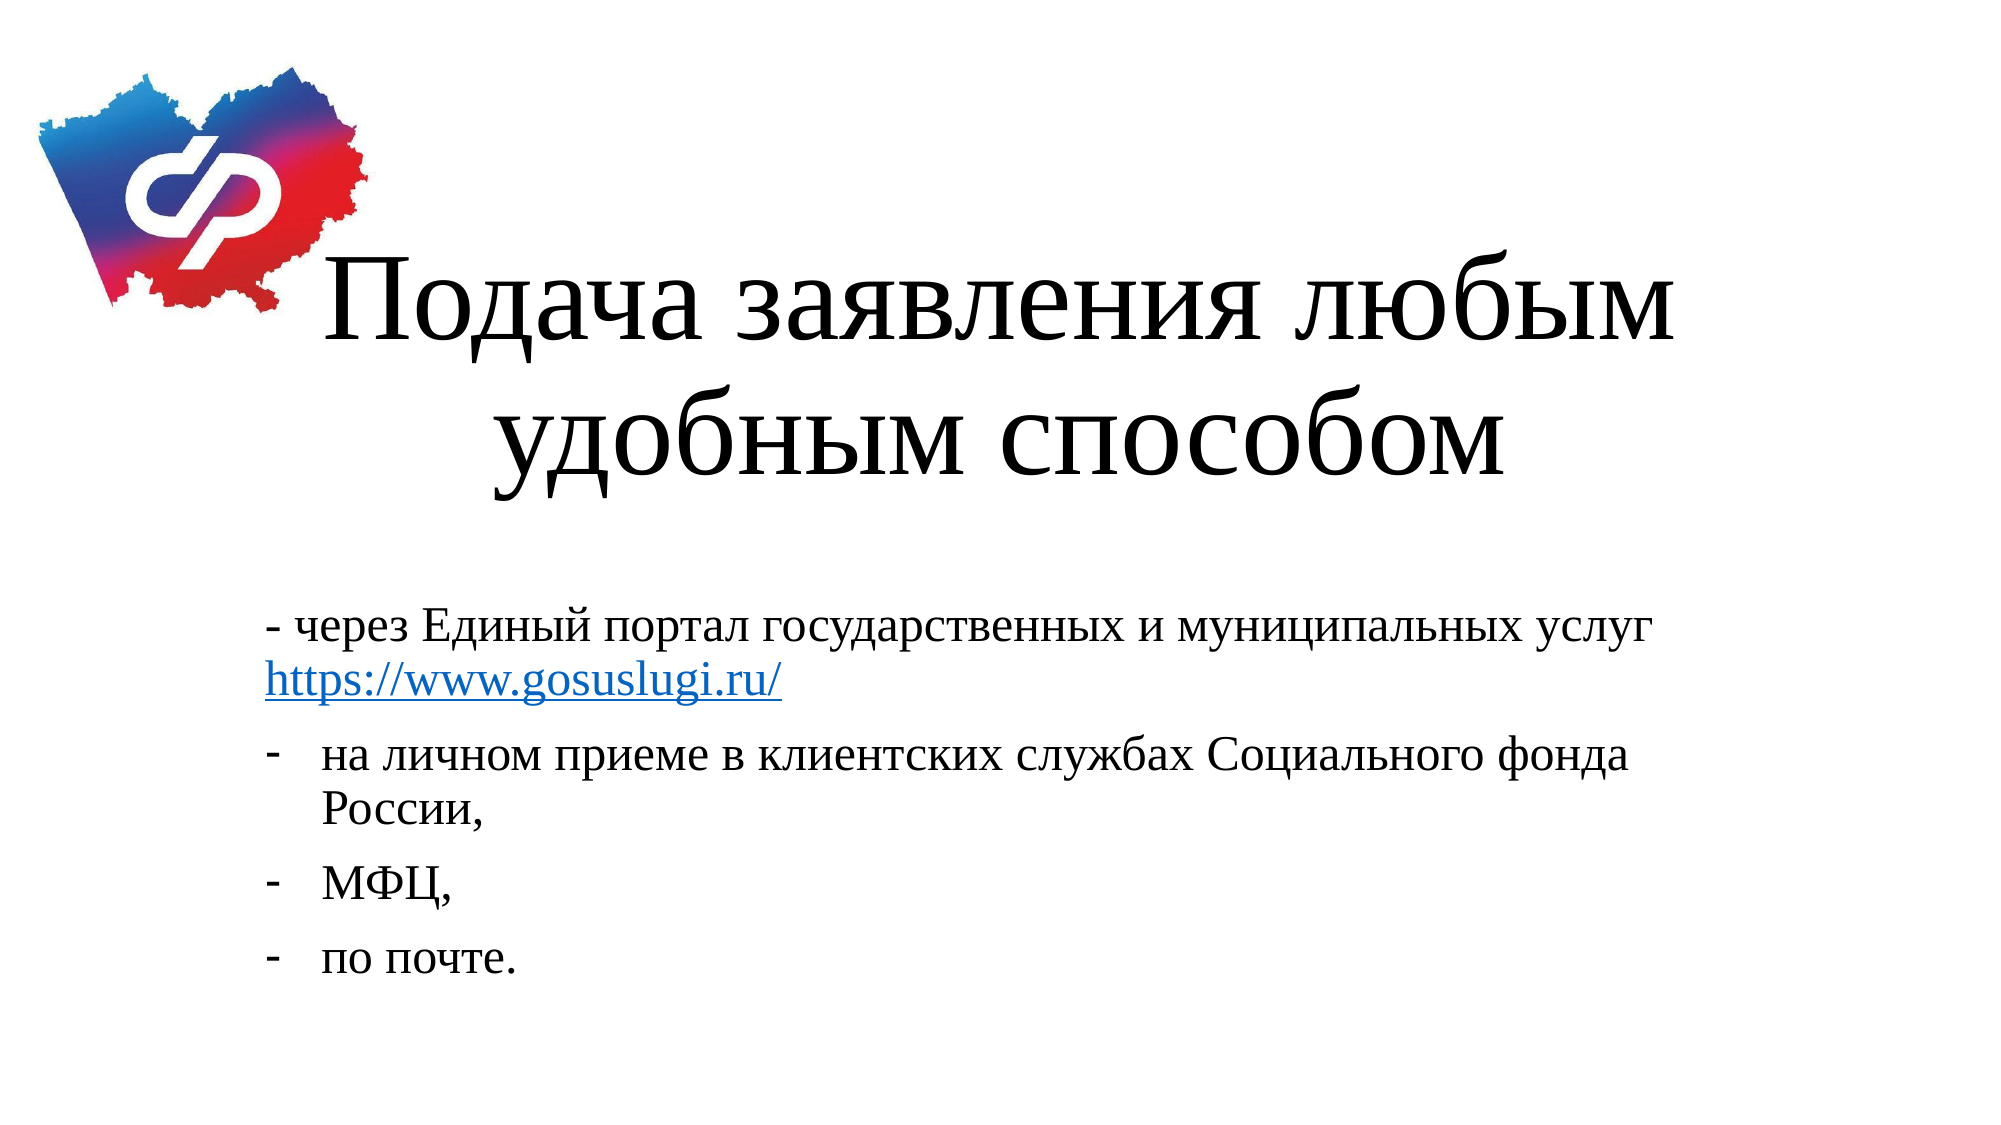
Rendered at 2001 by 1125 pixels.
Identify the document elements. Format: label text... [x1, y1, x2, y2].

picture [0, 0, 406, 406]
title Подача заявления любым удобным способом [249, 184, 1750, 510]
subtitle - через Единый портал государственных и муниципальных услуг https://www.gosuslugi.ru/ на личном приеме в клиентских службах Социального фонда России, МФЦ, по почте. [249, 590, 1750, 1013]
